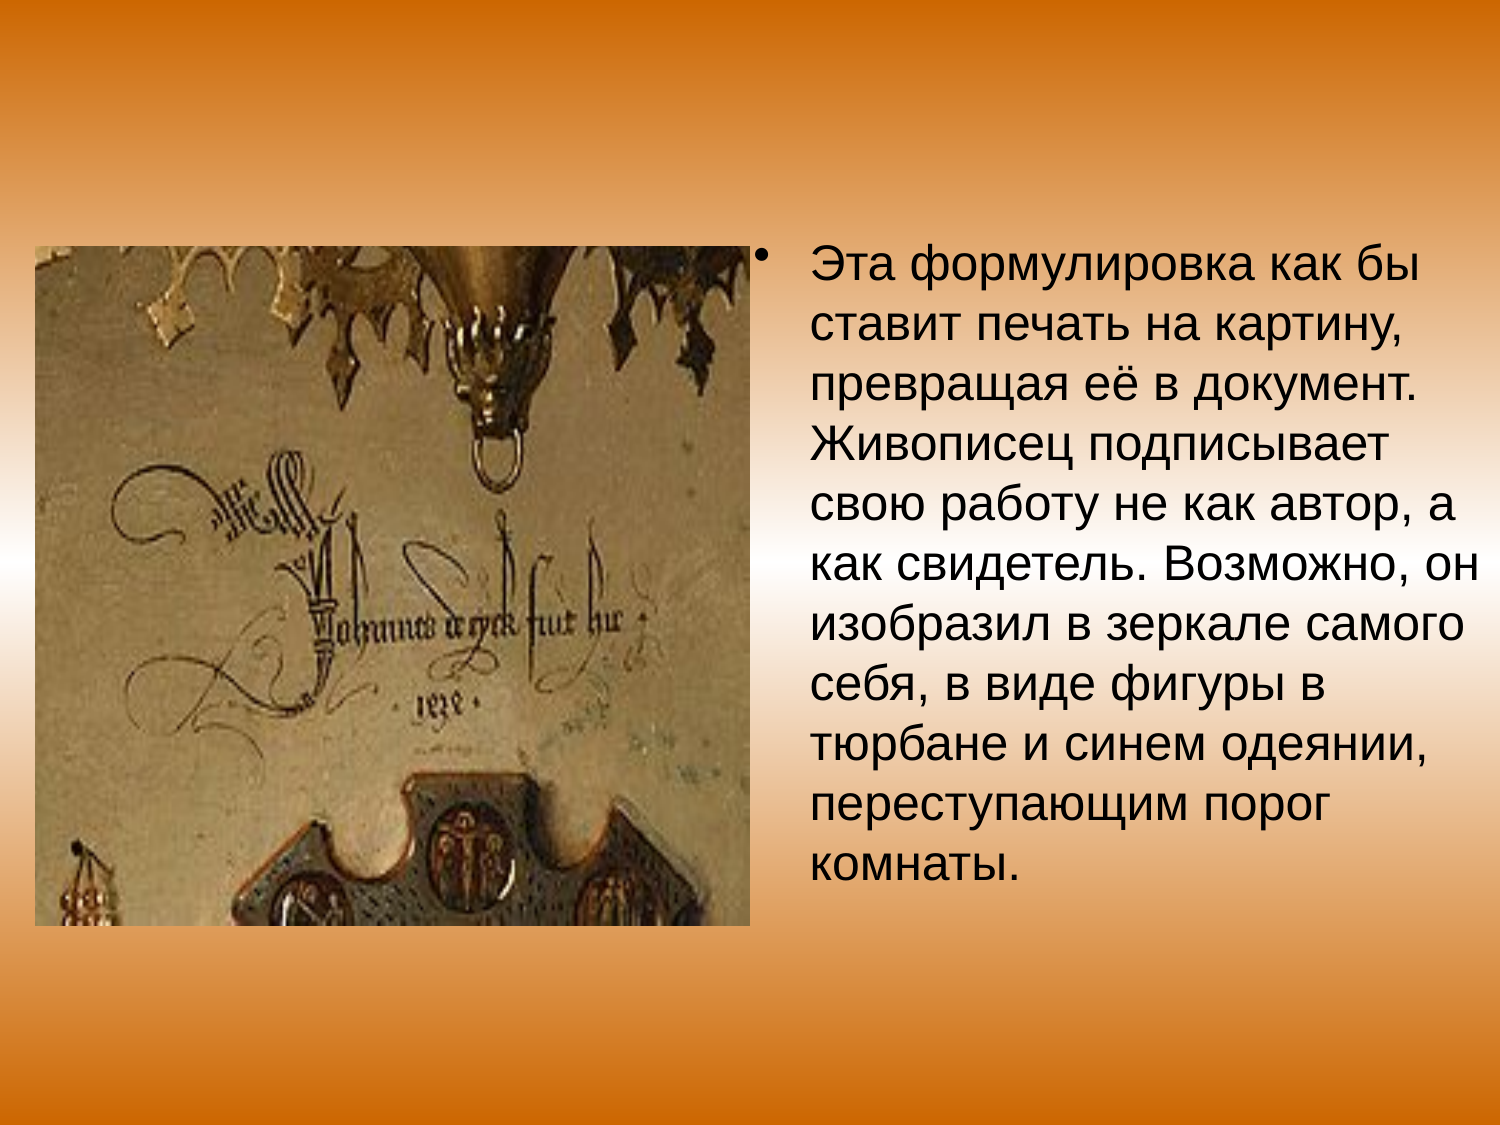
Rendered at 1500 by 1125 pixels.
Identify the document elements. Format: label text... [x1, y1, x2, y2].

list Эта формулировка как бы ставит печать на картину, превращая её в документ. Живописец подписывает свою работу не как автор, а как свидетель. Возможно, он изобразил в зеркале самого себя, в виде фигуры в тюрбане и синем одеянии, переступающим порог комнаты. [738, 222, 1500, 1006]
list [34, 245, 751, 926]
